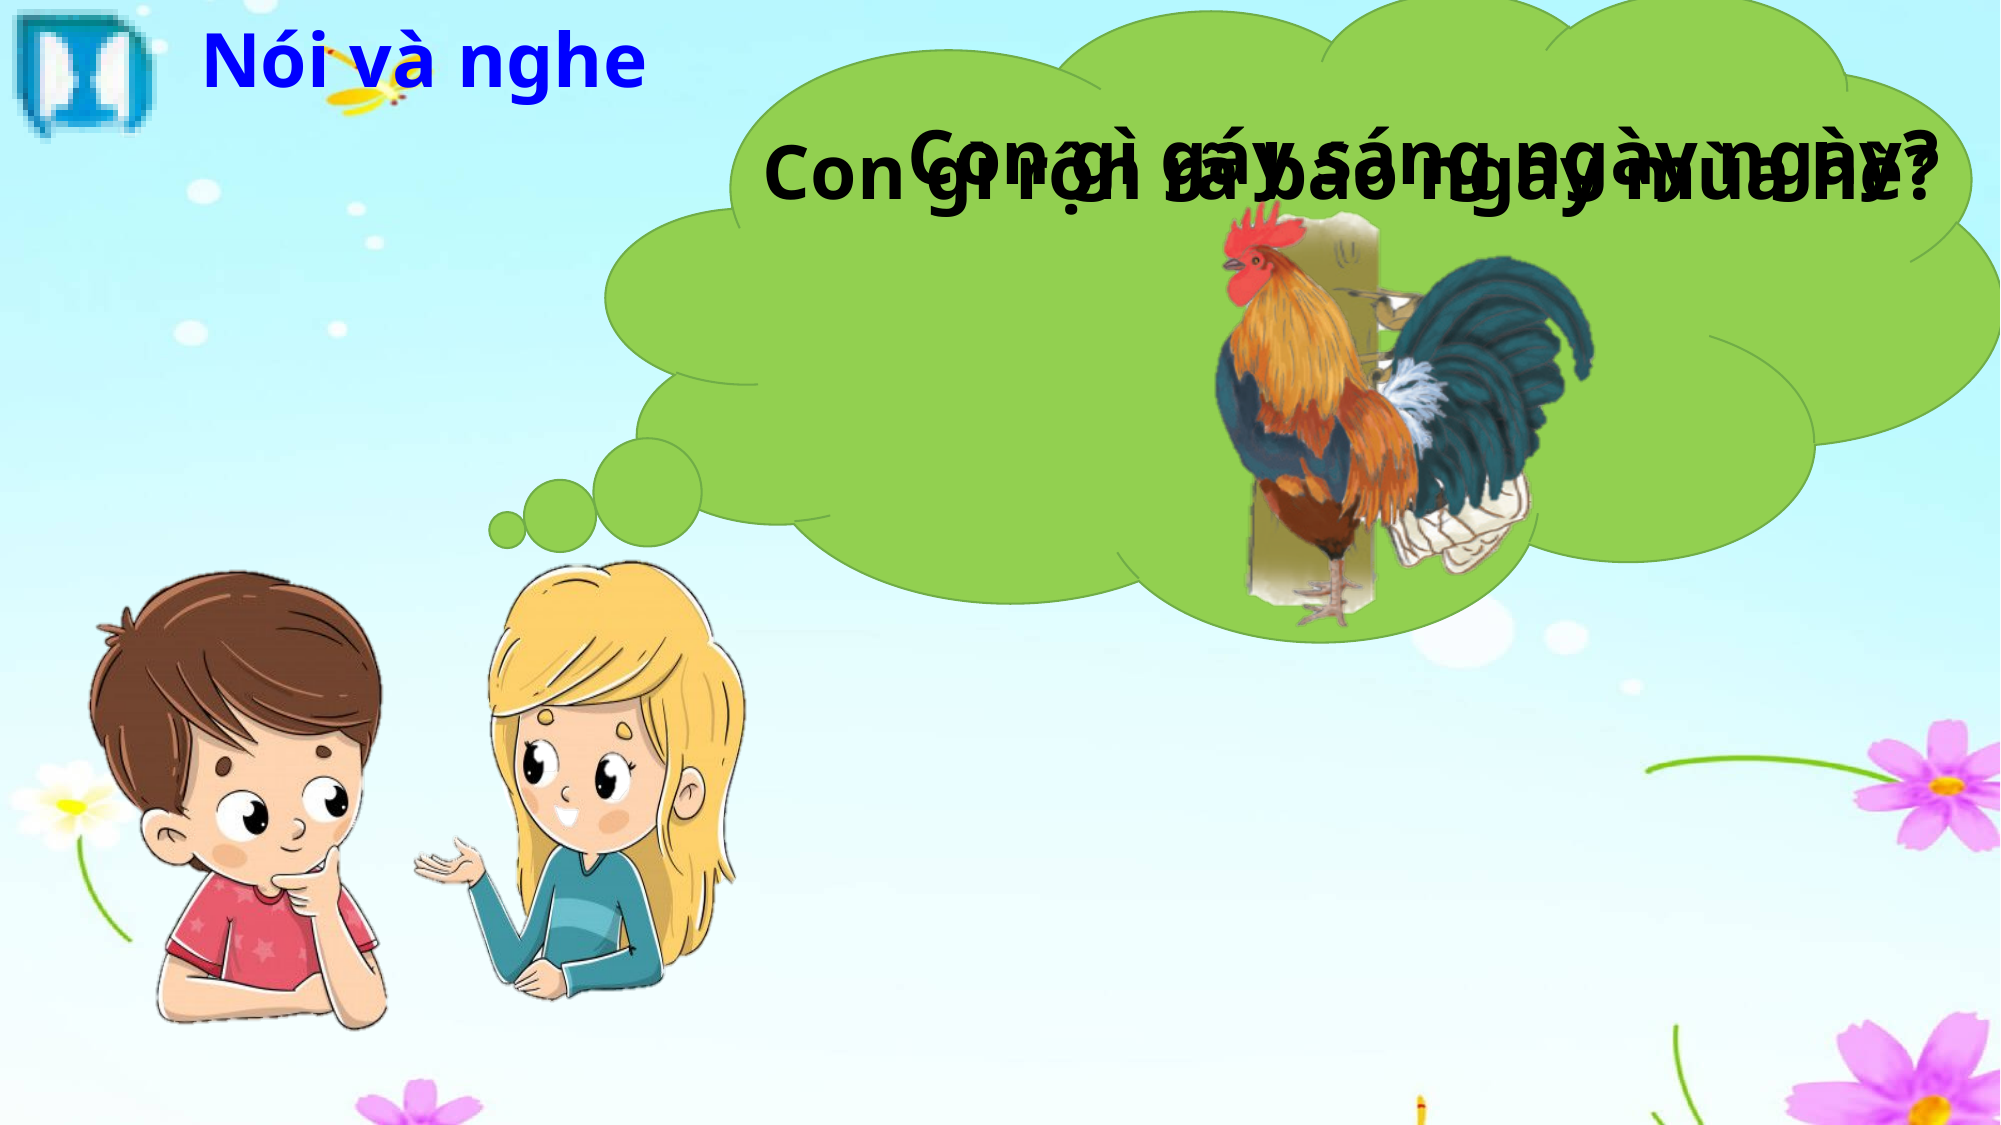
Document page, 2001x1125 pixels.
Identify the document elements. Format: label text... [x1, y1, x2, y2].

text_box Nói và nghe [185, 4, 663, 110]
text_box [598, 213, 1152, 605]
text_box [761, 0, 1920, 116]
text_box [1270, 640, 1370, 644]
text_box [1597, 222, 2000, 564]
text_box Con gì gáy sáng ngày ngày? [825, 101, 2000, 116]
picture [1520, 0, 1625, 26]
picture [0, 0, 2001, 1125]
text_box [65, 468, 850, 1088]
text_box Con gì rộn rã báo ngay mùa hè? [694, 116, 2000, 222]
